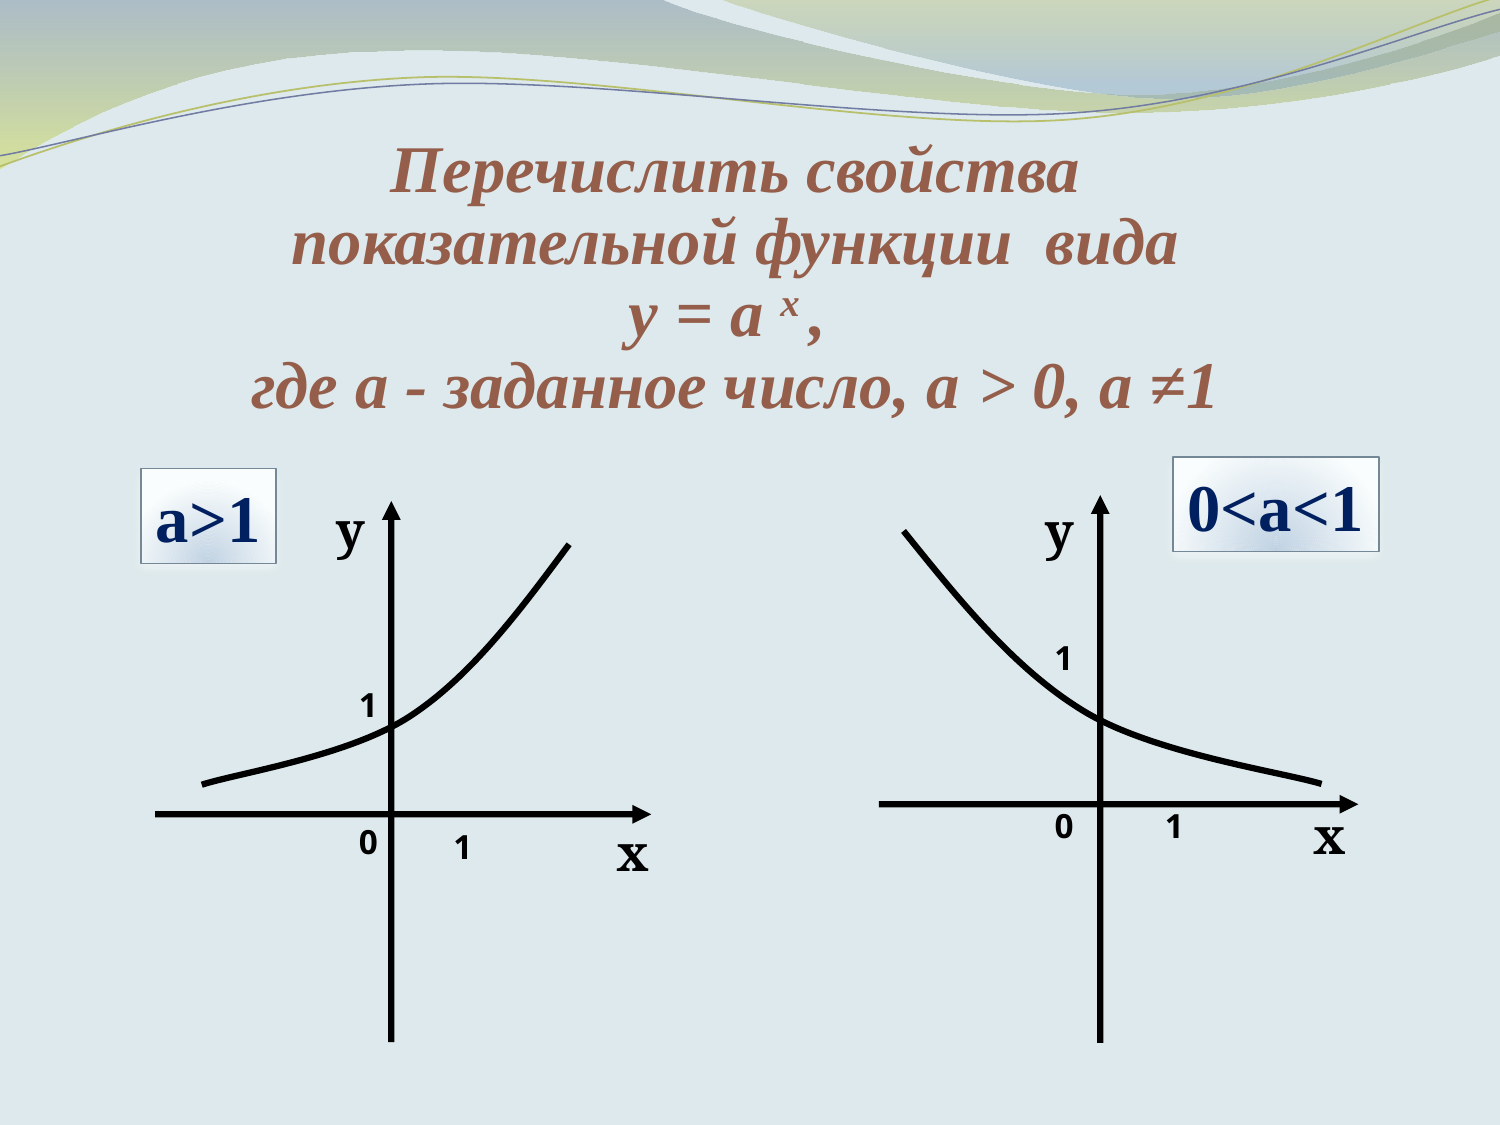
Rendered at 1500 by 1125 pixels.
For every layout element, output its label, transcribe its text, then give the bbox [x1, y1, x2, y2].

text_box а>1 [140, 468, 277, 564]
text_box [878, 456, 1384, 1044]
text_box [154, 490, 662, 1043]
text_box 1. [147, 491, 154, 564]
text_box Перечислить свойства показательной функции вида у = а х , где а - заданное число, а > 0, a ≠1 [62, 127, 1410, 431]
